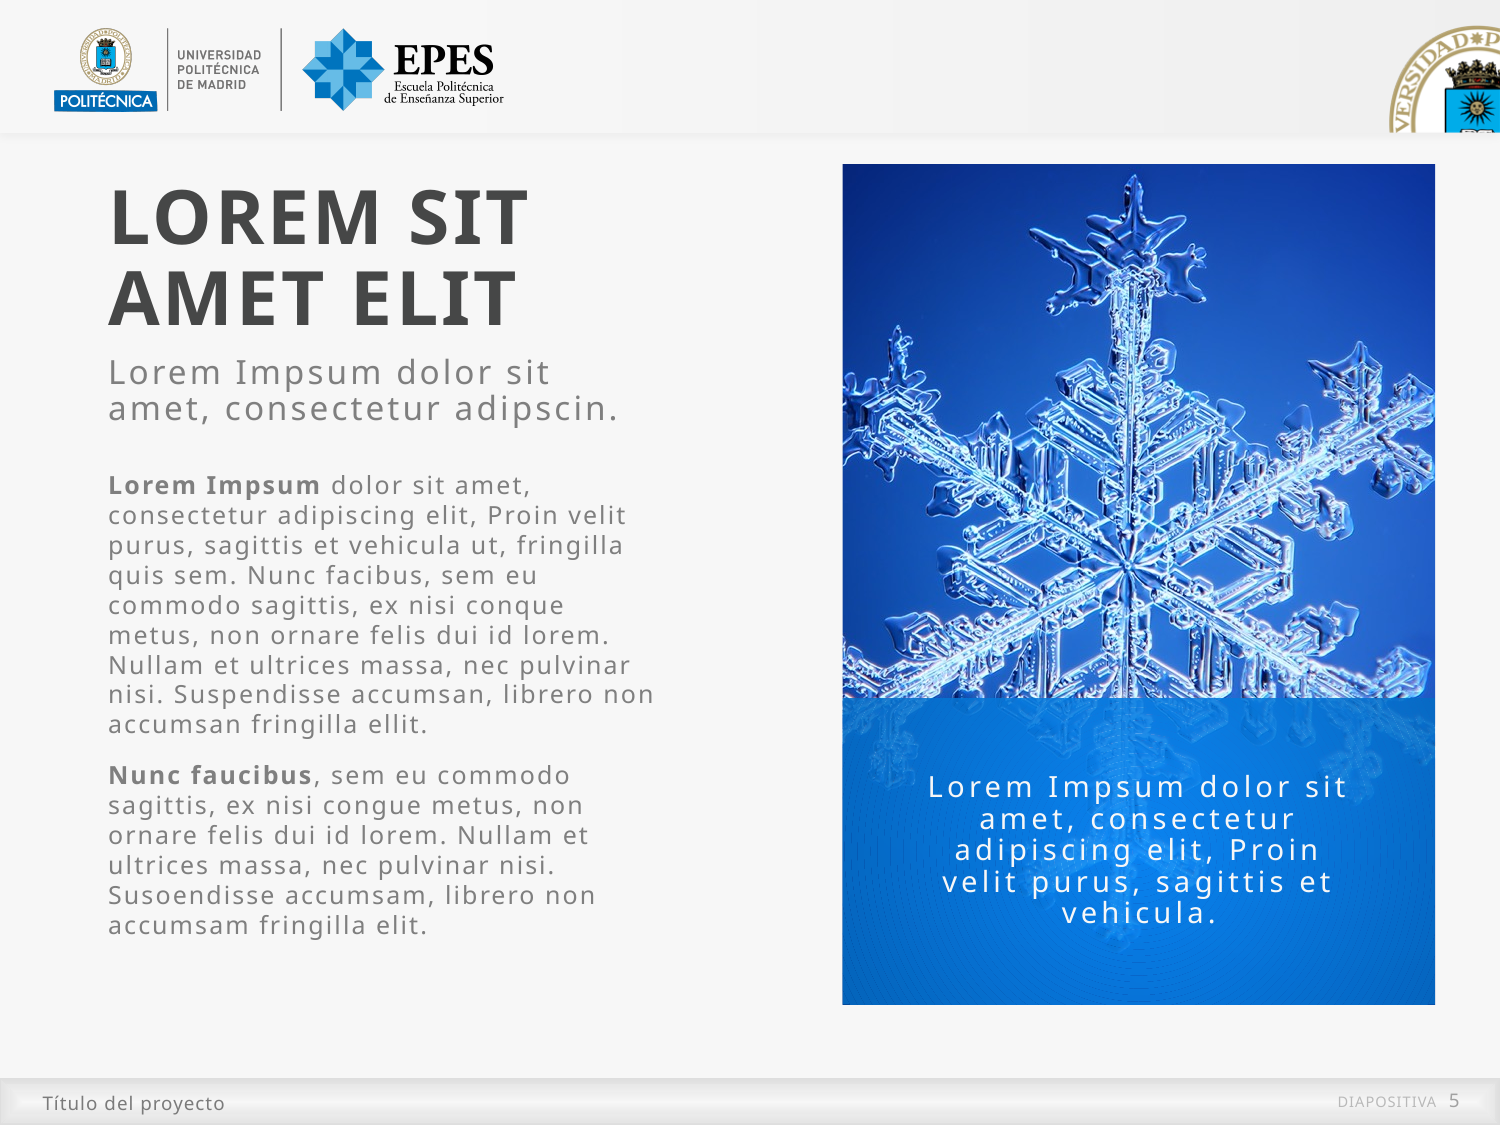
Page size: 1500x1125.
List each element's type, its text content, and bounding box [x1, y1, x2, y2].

picture [842, 164, 1436, 1005]
list Lorem Impsum dolor sit amet, consectetur adipscin. [108, 356, 663, 430]
list Título del proyecto [36, 1077, 1141, 1125]
picture [1471, 101, 1484, 115]
picture [1387, 23, 1500, 133]
picture [32, 6, 524, 134]
list Lorem Impsum dolor sit amet, consectetur adipiscing elit, Proin velit purus, sagittis et vehicula ut, fringilla quis sem. Nunc facibus, sem eu commodo sagittis, ex nisi conque metus, non ornare felis dui id lorem. Nullam et ultrices massa, nec pulvinar nisi. Suspendisse accumsan, librero non accumsan fringilla ellit. Nunc faucibus, sem eu commodo sagittis, ex nisi congue metus, non ornare felis dui id lorem. Nullam et ultrices massa, nec pulvinar nisi. Susoendisse accumsam, librero non accumsam fringilla elit. [108, 469, 663, 1108]
list Lorem sit amet elit [108, 179, 663, 345]
